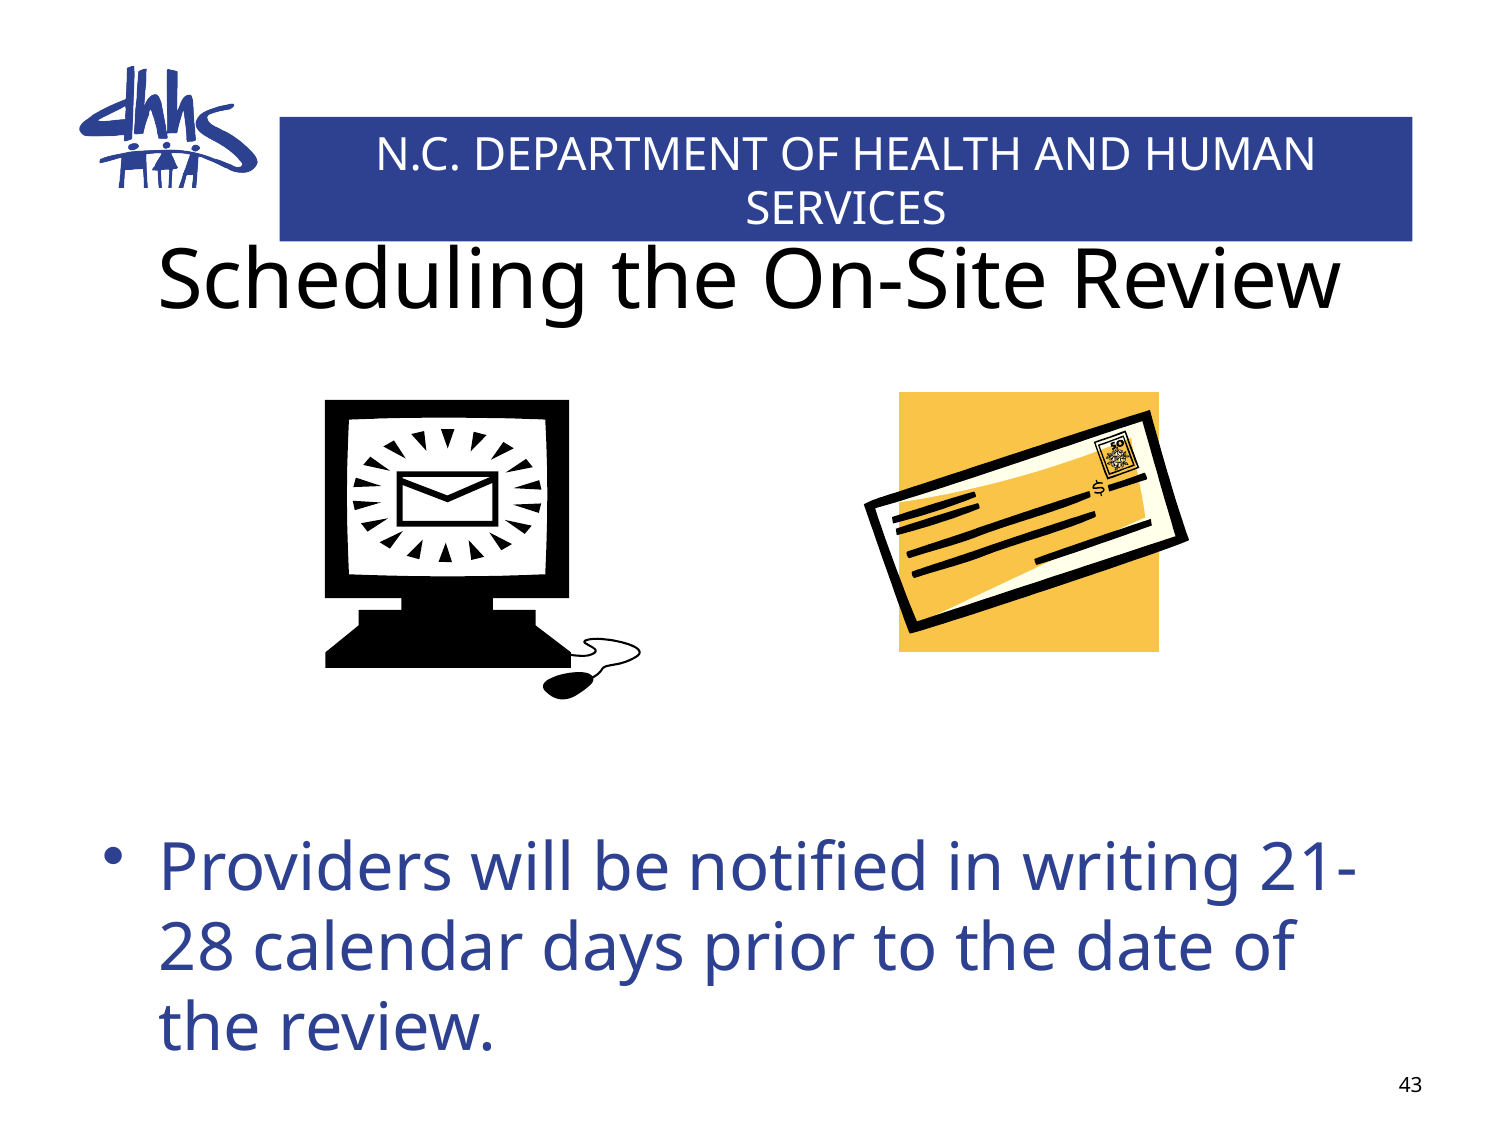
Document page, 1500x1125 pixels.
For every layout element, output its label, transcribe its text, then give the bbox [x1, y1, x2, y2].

picture [863, 391, 1191, 653]
picture [324, 399, 642, 710]
title Scheduling the On-Site Review [87, 200, 1413, 350]
list Providers will be notified in writing 21-28 calendar days prior to the date of the review. [87, 350, 1413, 1025]
picture [79, 66, 286, 188]
slide_number 43 [1125, 1064, 1438, 1103]
